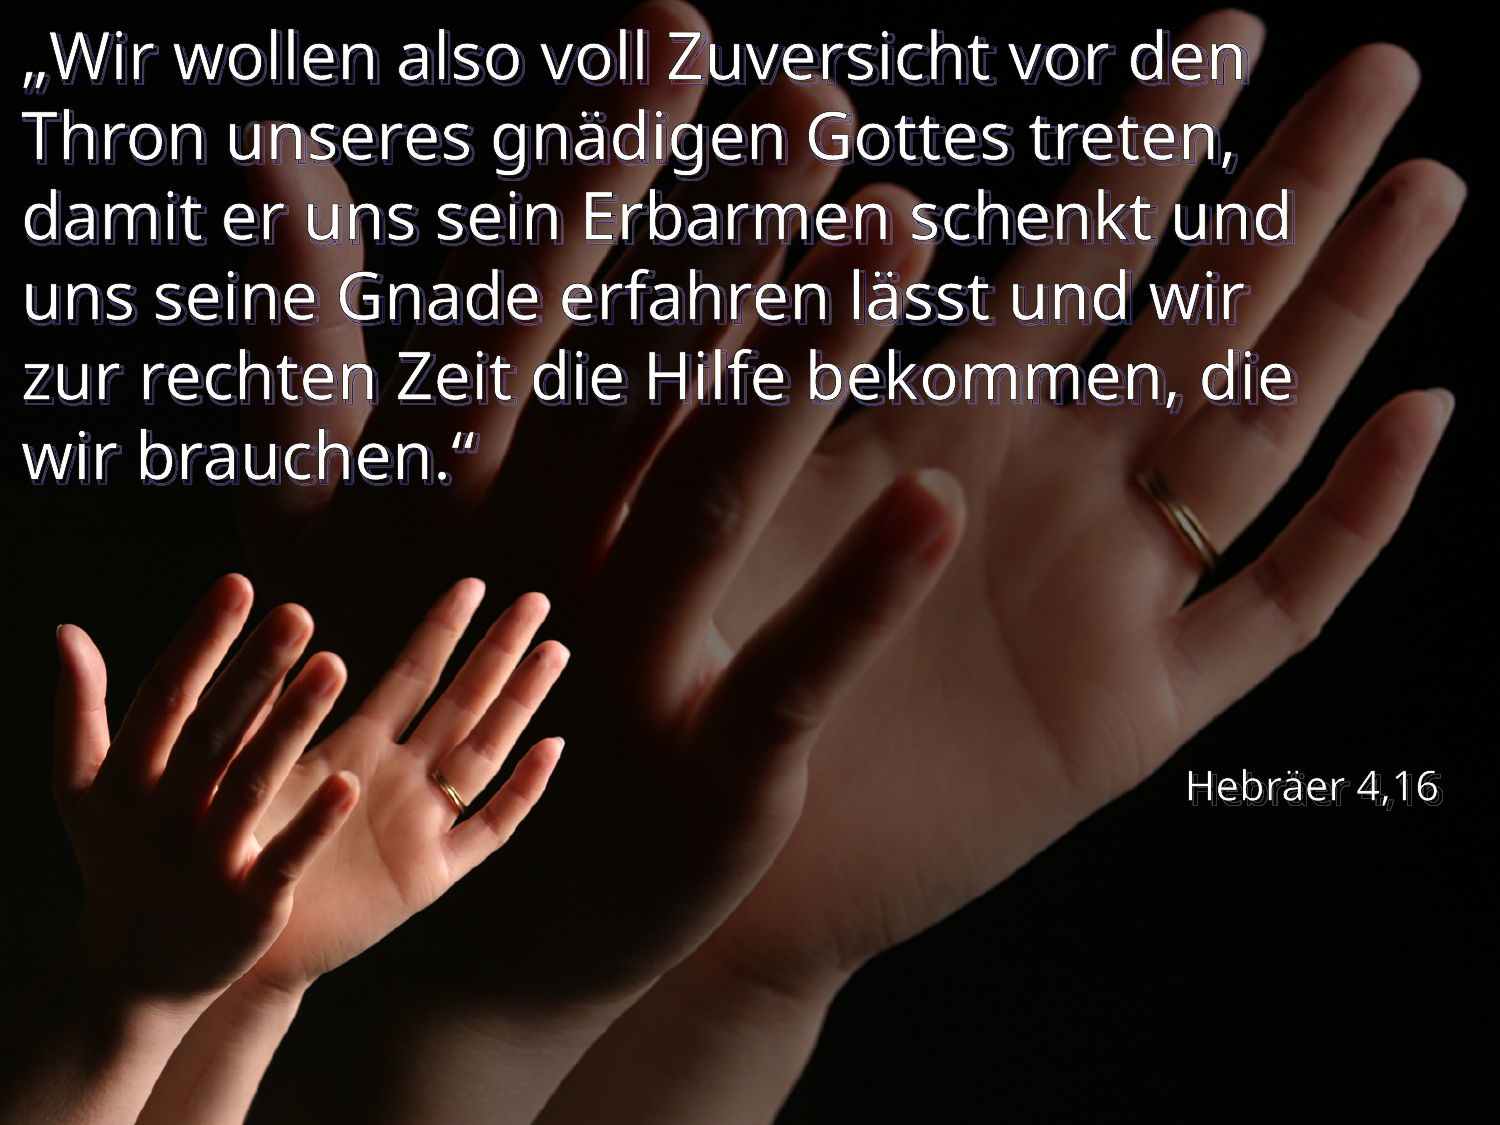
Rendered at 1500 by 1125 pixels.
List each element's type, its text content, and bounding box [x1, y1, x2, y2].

picture [0, 0, 1500, 1125]
title „Wir wollen also voll Zuversicht vor den Thron unseres gnädigen Gottes treten, damit er uns sein Erbarmen schenkt und uns seine Gnade erfahren lässt und wir zur rechten Zeit die Hilfe bekommen, die wir brauchen.“ [5, 5, 1341, 501]
text_box Hebräer 4,16 [143, 751, 1455, 817]
